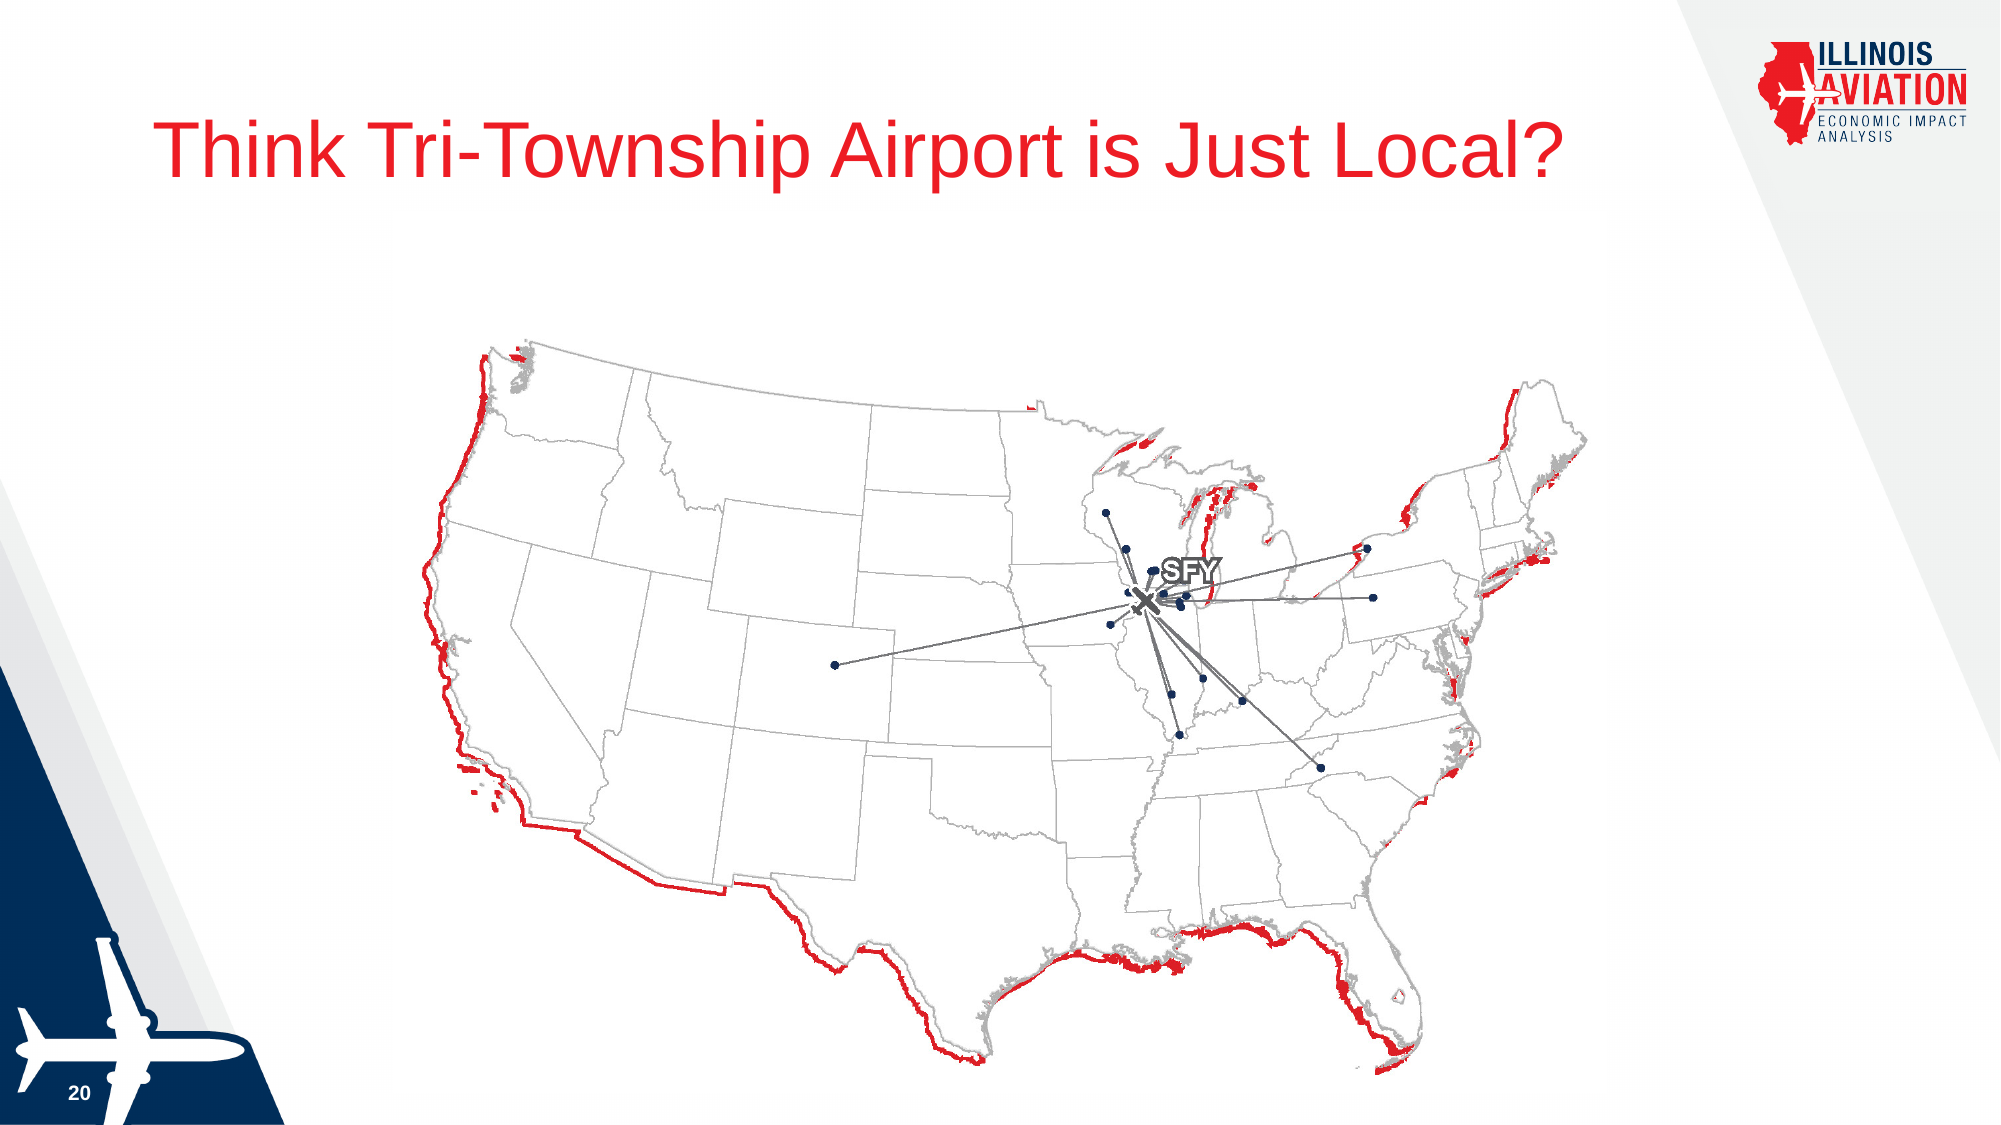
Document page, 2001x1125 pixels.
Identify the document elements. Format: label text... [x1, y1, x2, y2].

slide_number 20 [0, 1060, 107, 1125]
picture [0, 0, 2001, 1125]
title Think Tri-Township Airport is Just Local? [137, 59, 1655, 245]
